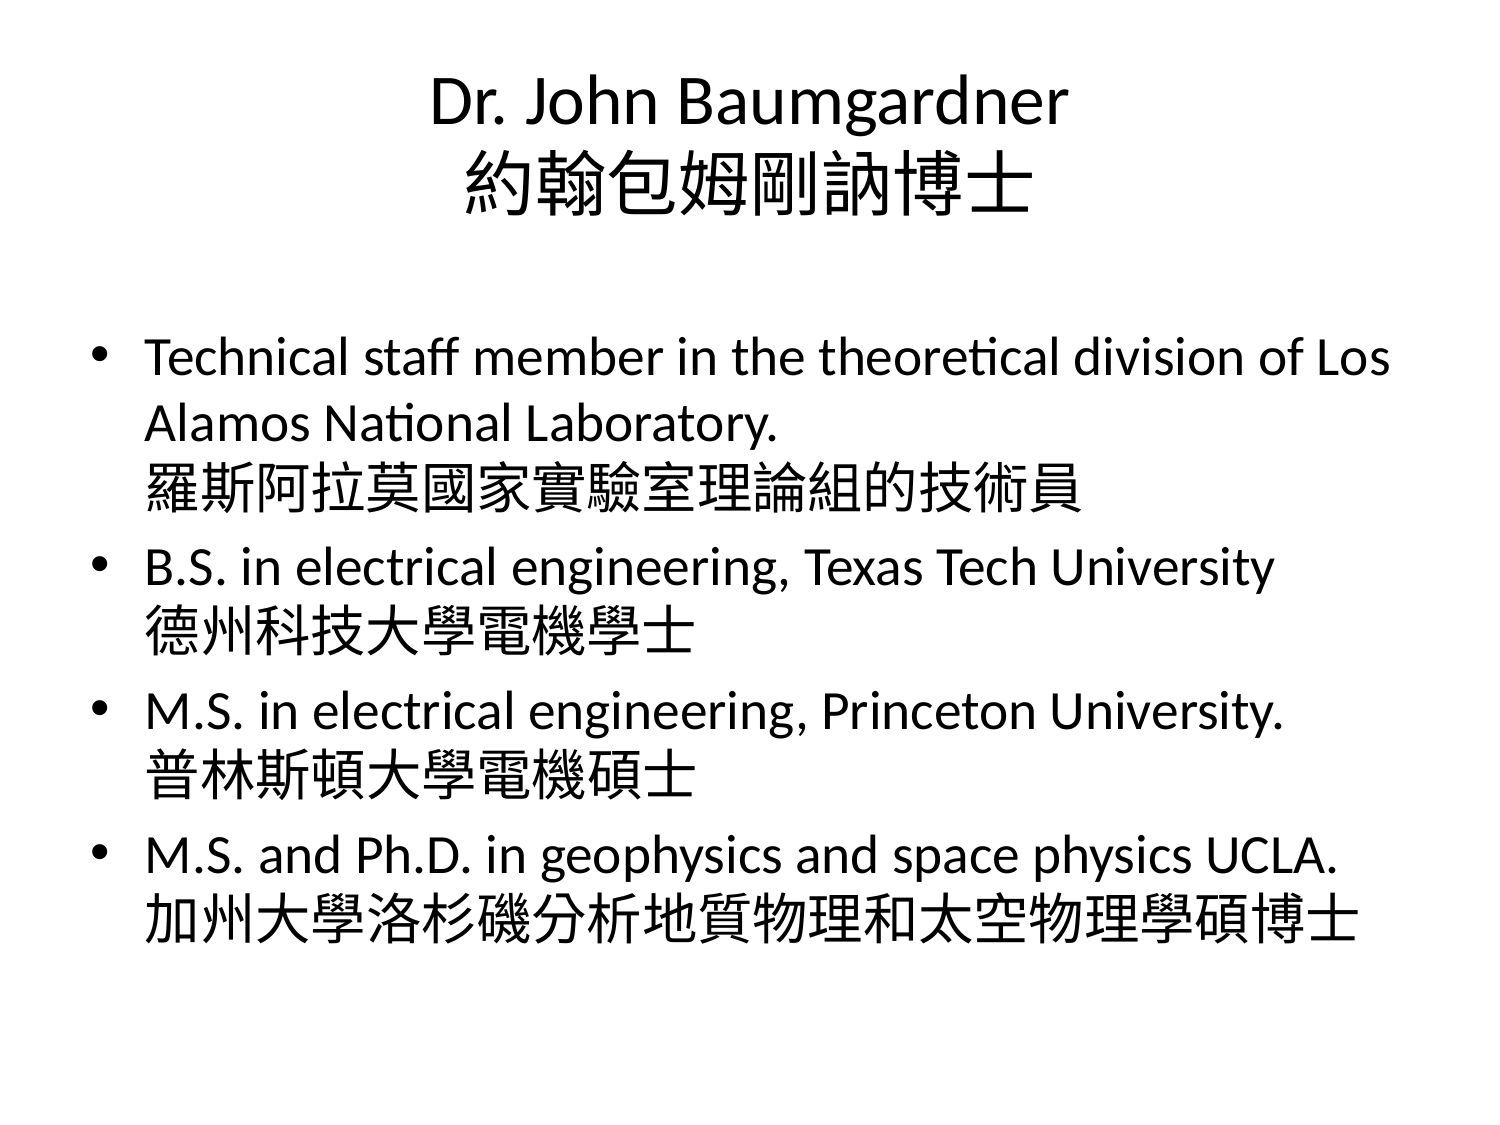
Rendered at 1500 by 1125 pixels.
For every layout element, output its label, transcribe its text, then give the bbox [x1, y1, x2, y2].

title Dr. John Baumgardner 約翰包姆剛訥博士 [75, 45, 1425, 233]
list Technical staff member in the theoretical division of Los Alamos National Laboratory. 羅斯阿拉莫國家實驗室理論組的技術員 B.S. in electrical engineering, Texas Tech University 德州科技大學電機學士 M.S. in electrical engineering, Princeton University. 普林斯頓大學電機碩士 M.S. and Ph.D. in geophysics and space physics UCLA. 加州大學洛杉磯分析地質物理和太空物理學碩博士 [75, 312, 1425, 1055]
